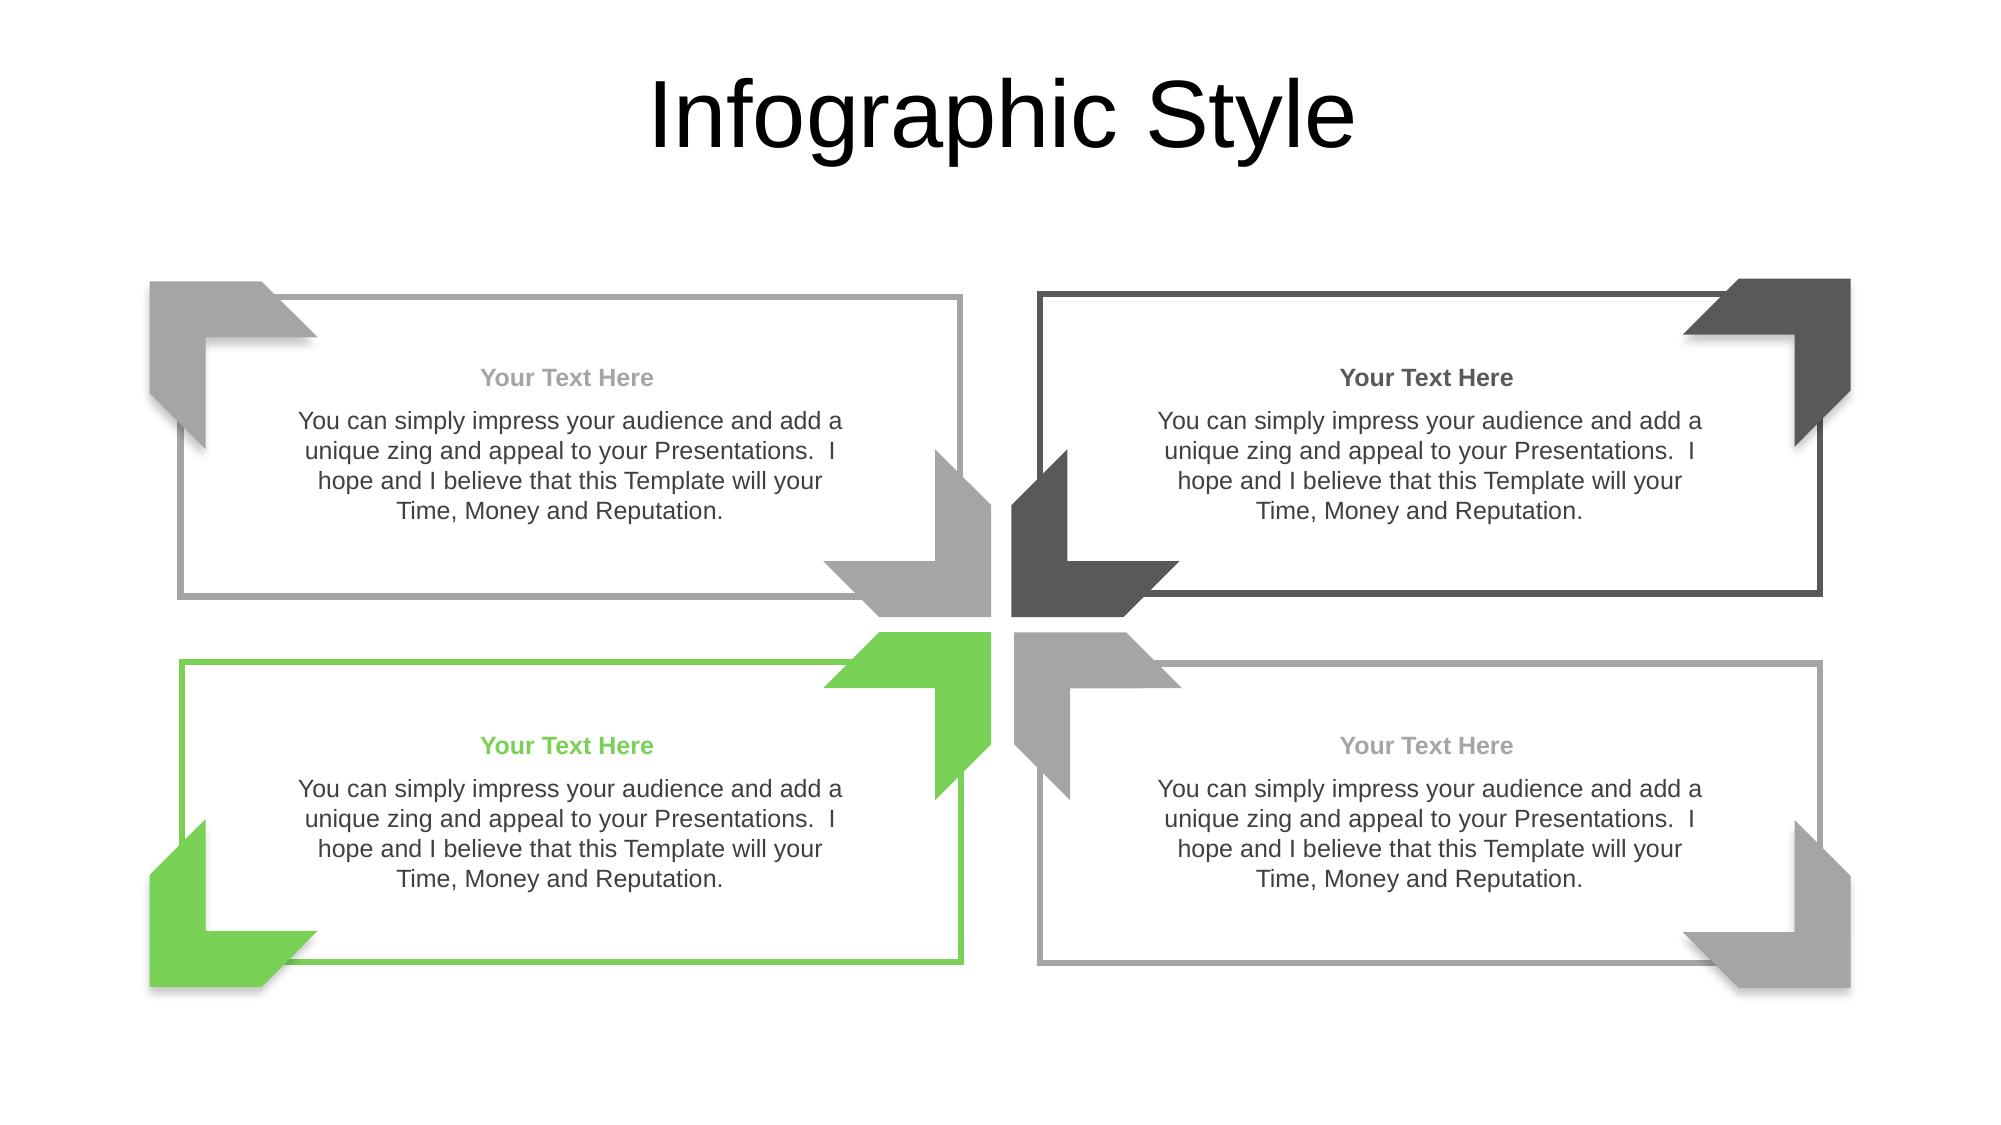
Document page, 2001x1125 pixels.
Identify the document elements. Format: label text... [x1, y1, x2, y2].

text_box [1039, 293, 1821, 595]
text_box [148, 816, 321, 988]
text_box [1138, 353, 1722, 534]
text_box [278, 722, 862, 902]
text_box [1680, 817, 1852, 990]
text_box [1680, 277, 1852, 450]
text_box [1010, 446, 1182, 619]
text_box [1013, 631, 1185, 803]
text_box [820, 446, 993, 619]
text_box [180, 296, 961, 597]
text_box [820, 631, 993, 803]
text_box [181, 661, 962, 963]
text_box [1039, 662, 1821, 964]
text_box [148, 280, 321, 452]
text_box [278, 353, 862, 534]
list Infographic Style [53, 55, 1952, 175]
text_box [1138, 722, 1722, 902]
